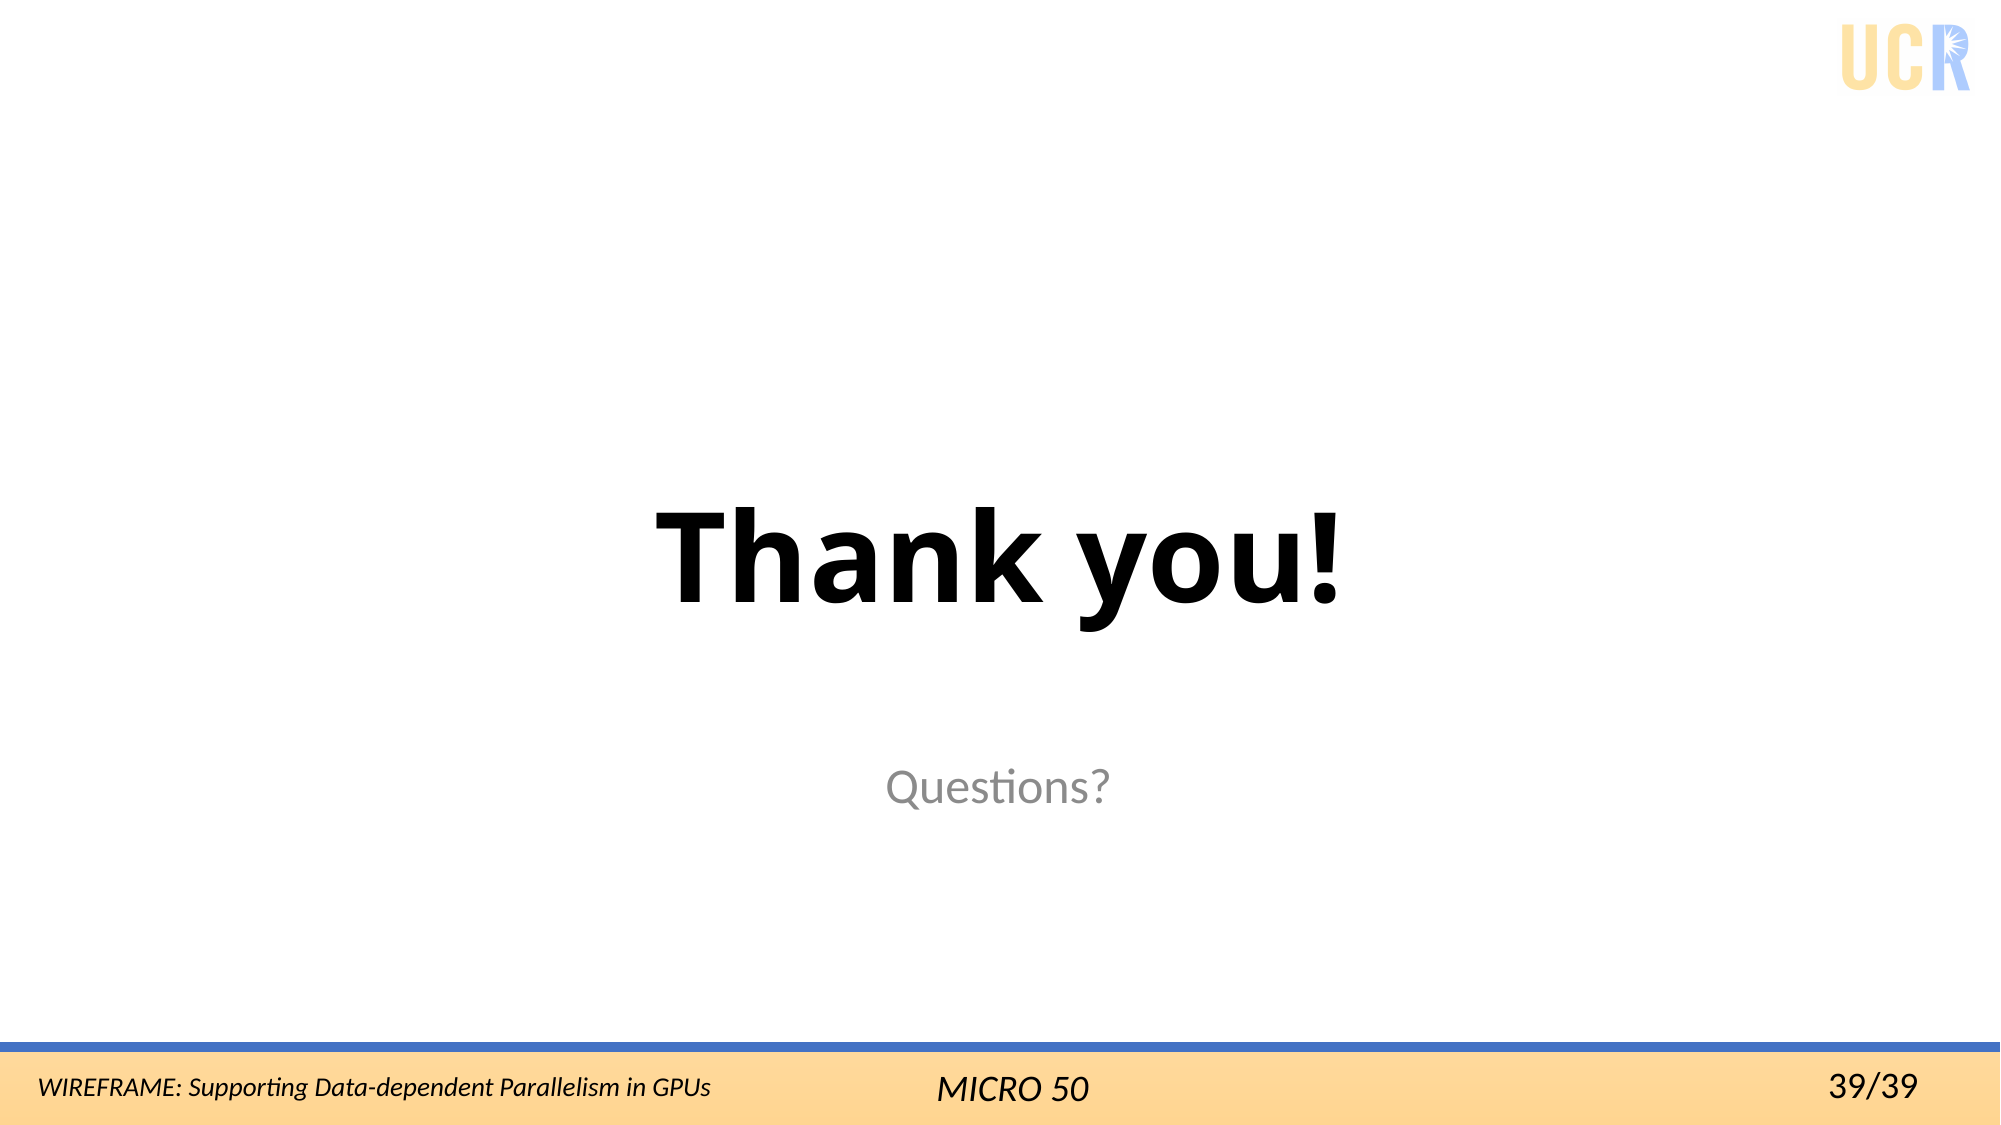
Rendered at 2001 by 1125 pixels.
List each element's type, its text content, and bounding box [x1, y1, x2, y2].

list Questions? [136, 752, 1862, 999]
list Speedup across different graph sizes [1837, 18, 1975, 96]
title Thank you! [352, 280, 1647, 638]
